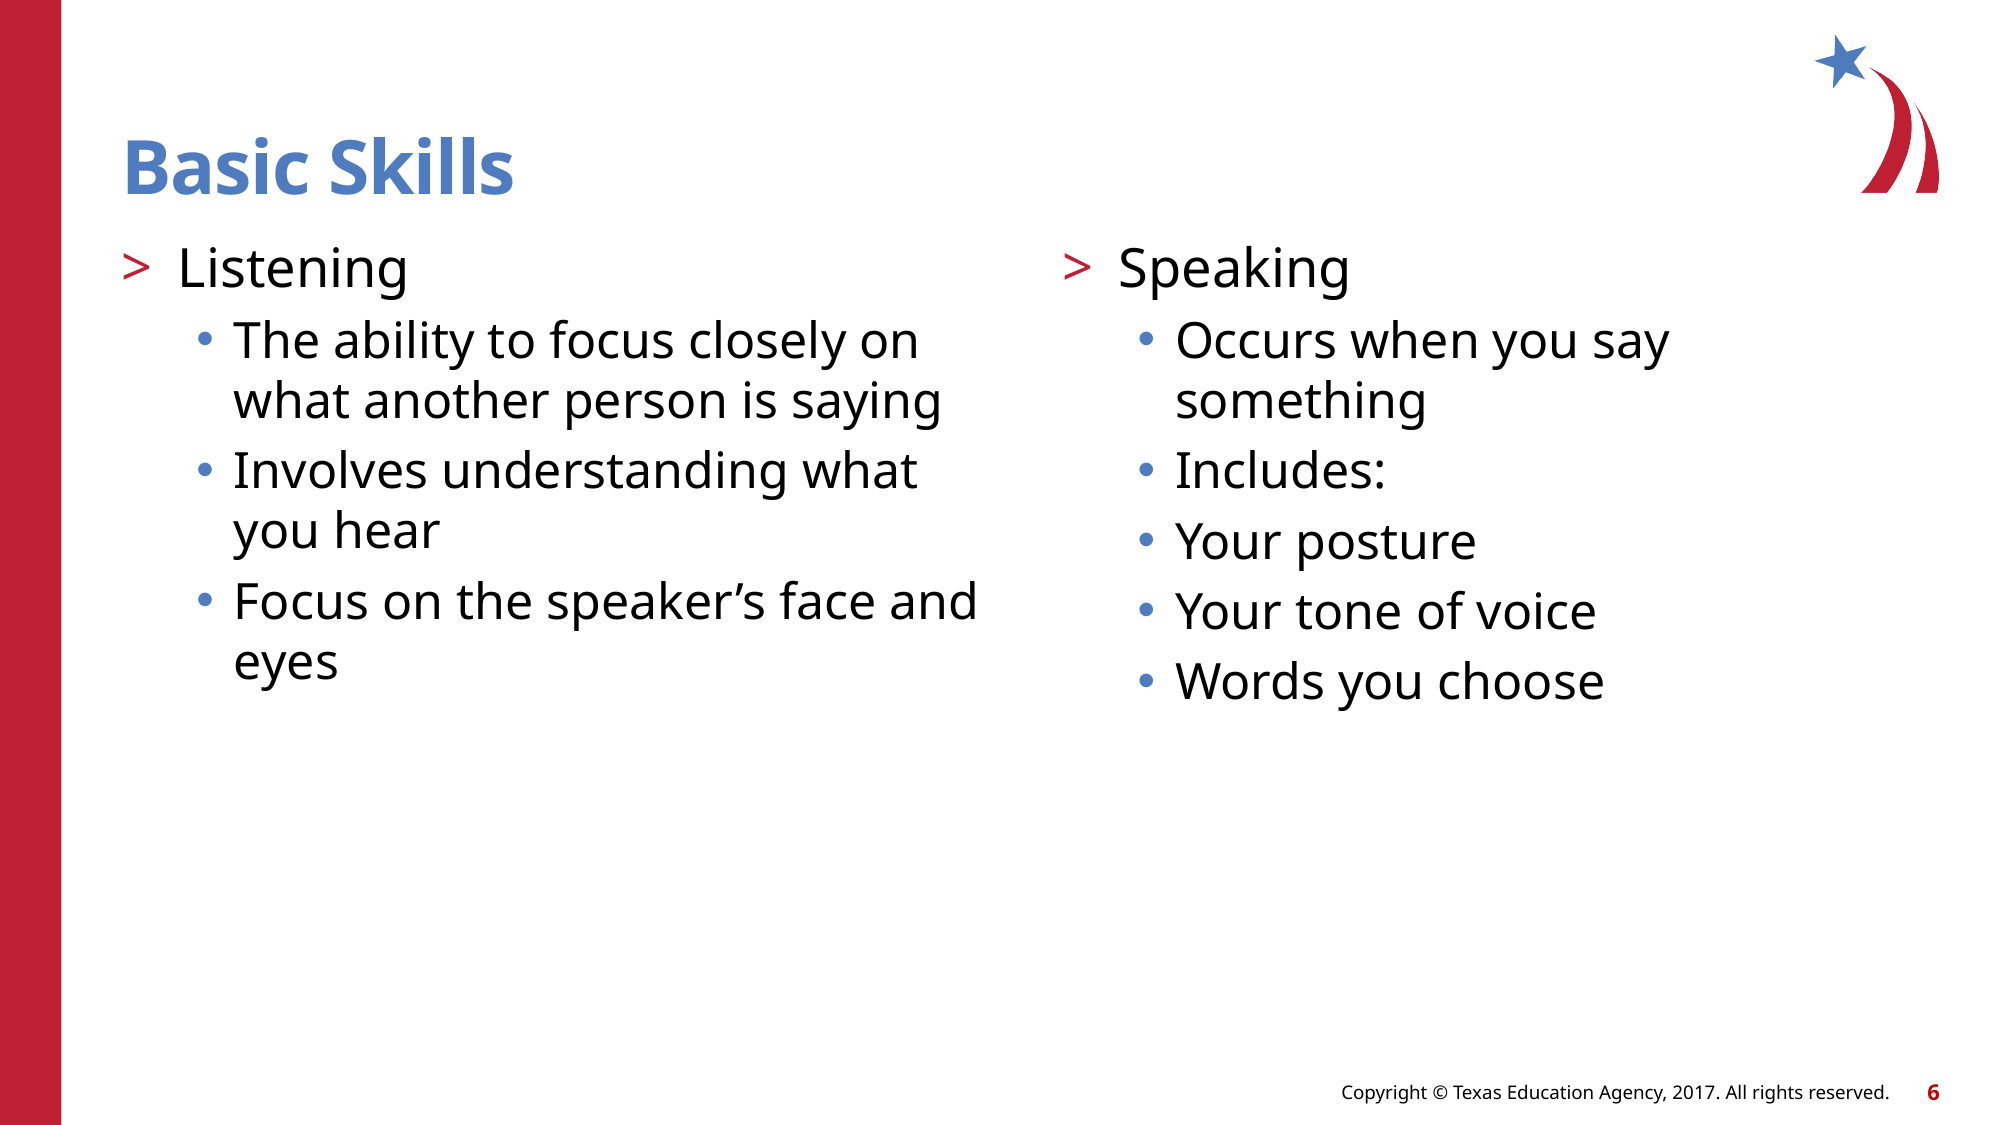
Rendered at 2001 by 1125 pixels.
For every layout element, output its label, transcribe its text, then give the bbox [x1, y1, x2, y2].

picture [1814, 34, 1939, 193]
list Listening The ability to focus closely on what another person is saying Involves understanding what you hear Focus on the speaker’s face and eyes [121, 233, 996, 1010]
list Speaking Occurs when you say something Includes: Your posture Your tone of voice Words you choose [1062, 233, 1937, 1010]
title Basic Skills [121, 66, 1772, 211]
